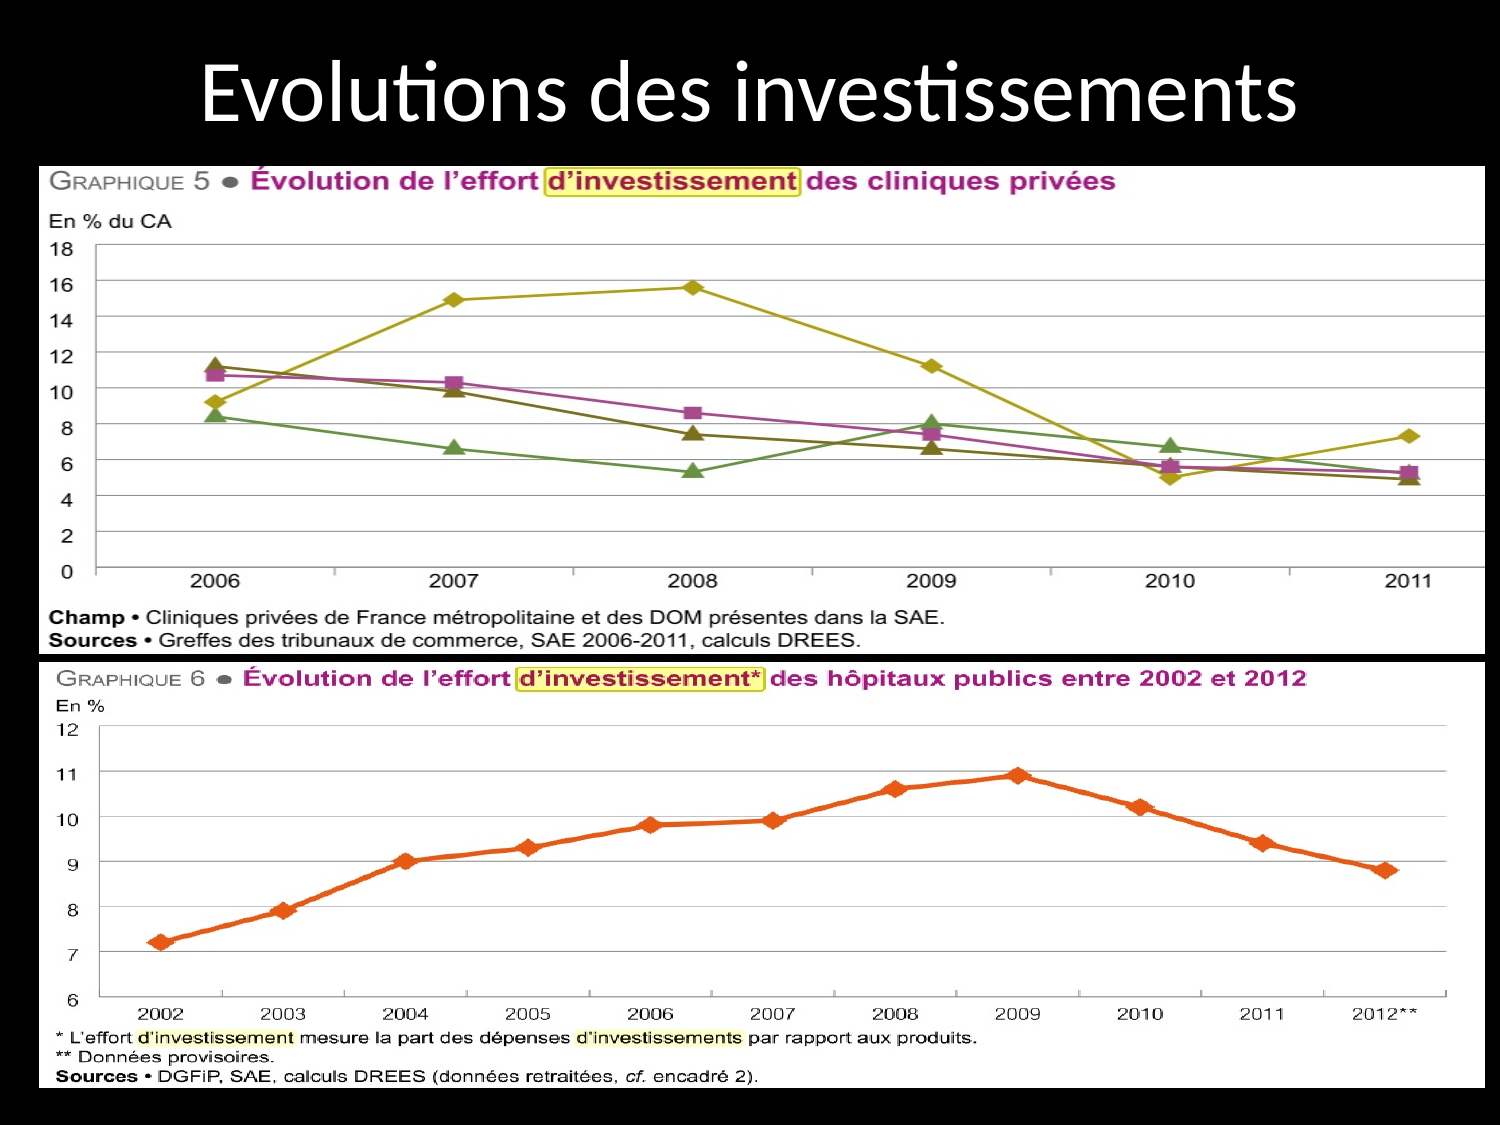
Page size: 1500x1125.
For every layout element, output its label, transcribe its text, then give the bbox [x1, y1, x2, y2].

title Evolutions des investissements [75, 25, 1425, 147]
picture [39, 166, 1485, 654]
picture [39, 662, 1485, 1089]
